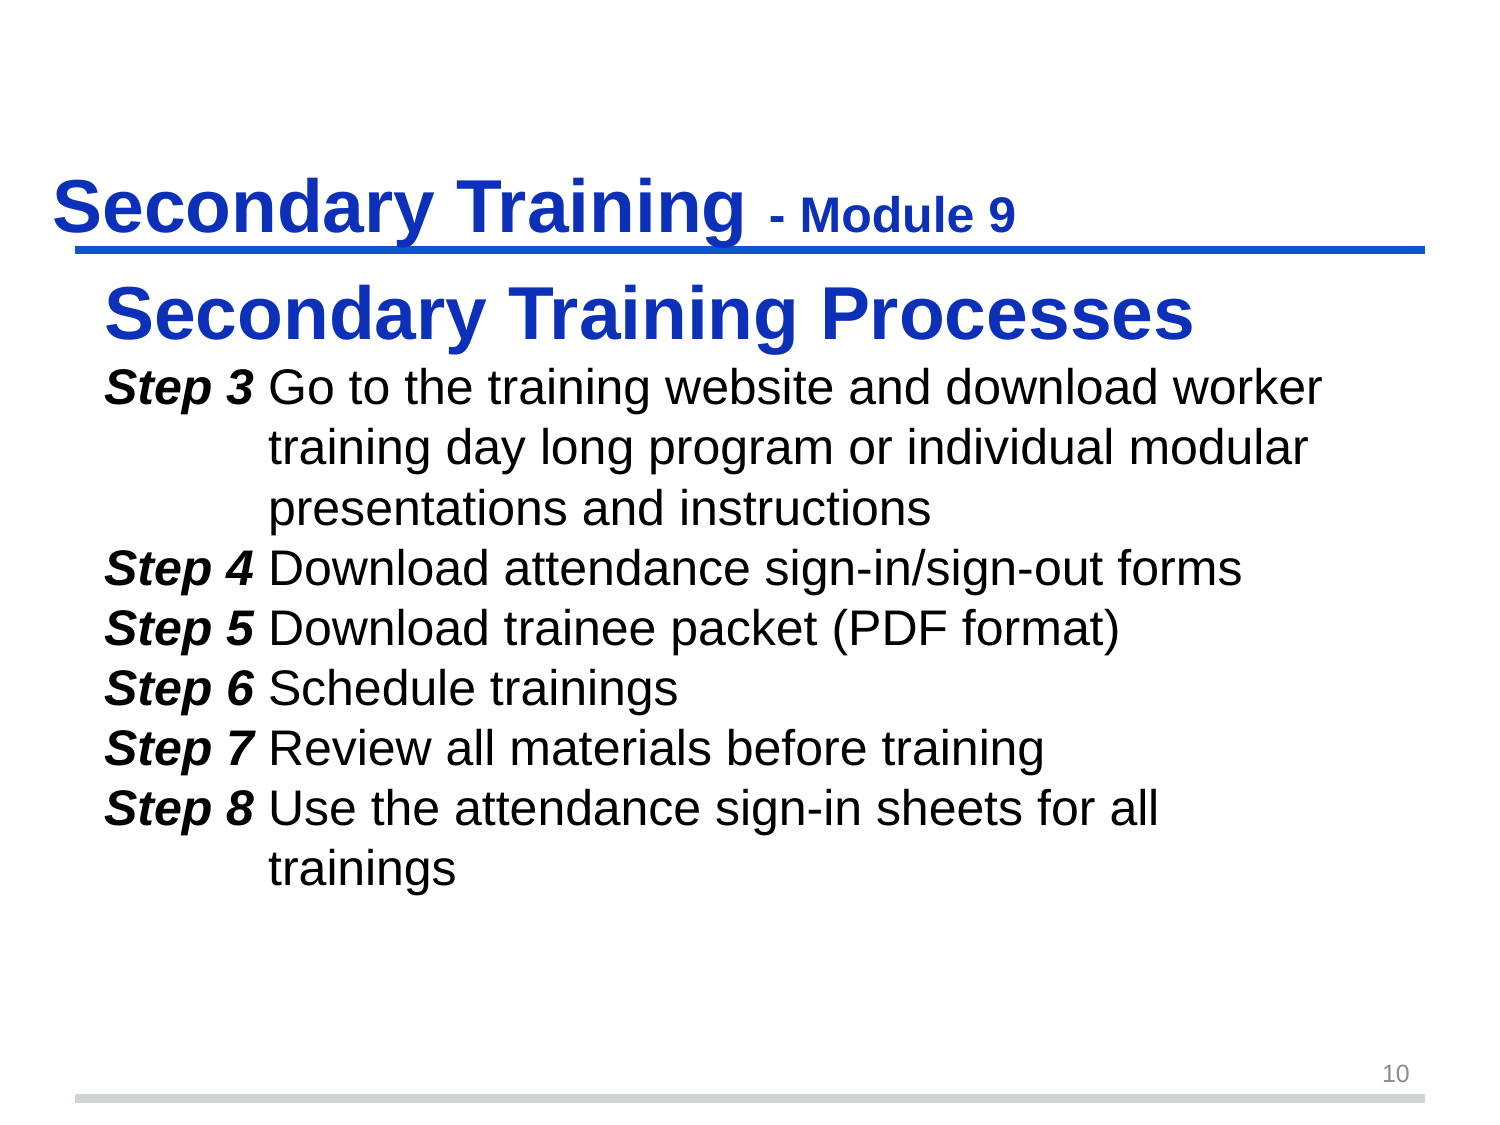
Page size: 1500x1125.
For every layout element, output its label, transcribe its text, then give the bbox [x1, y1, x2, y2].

slide_number 10 [1074, 1042, 1425, 1103]
list Secondary Training Processes Step 3 Go to the training website and download worker training day long program or individual modular presentations and instructions Step 4 Download attendance sign-in/sign-out forms Step 5 Download trainee packet (PDF format) Step 6 Schedule trainings Step 7 Review all materials before training Step 8 Use the attendance sign-in sheets for all trainings [89, 249, 1357, 861]
title Secondary Training - Module 9 [37, 74, 1388, 263]
footer [512, 1042, 988, 1103]
